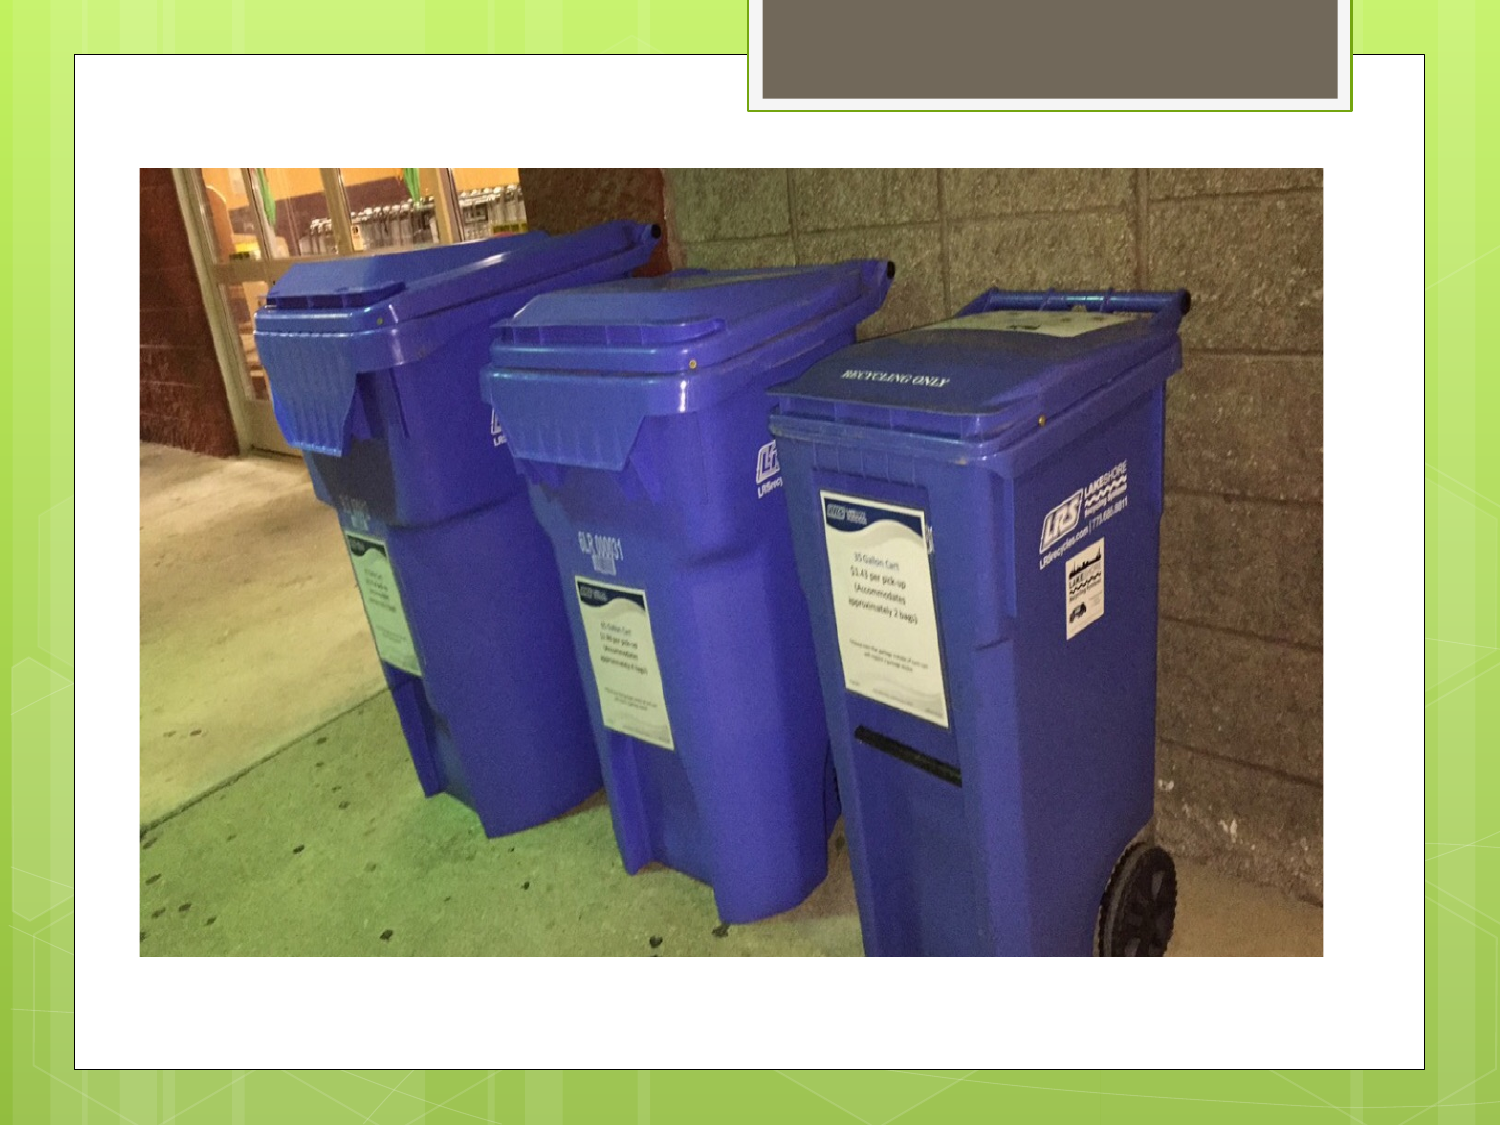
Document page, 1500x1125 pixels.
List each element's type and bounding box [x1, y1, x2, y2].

list [139, 168, 1324, 958]
